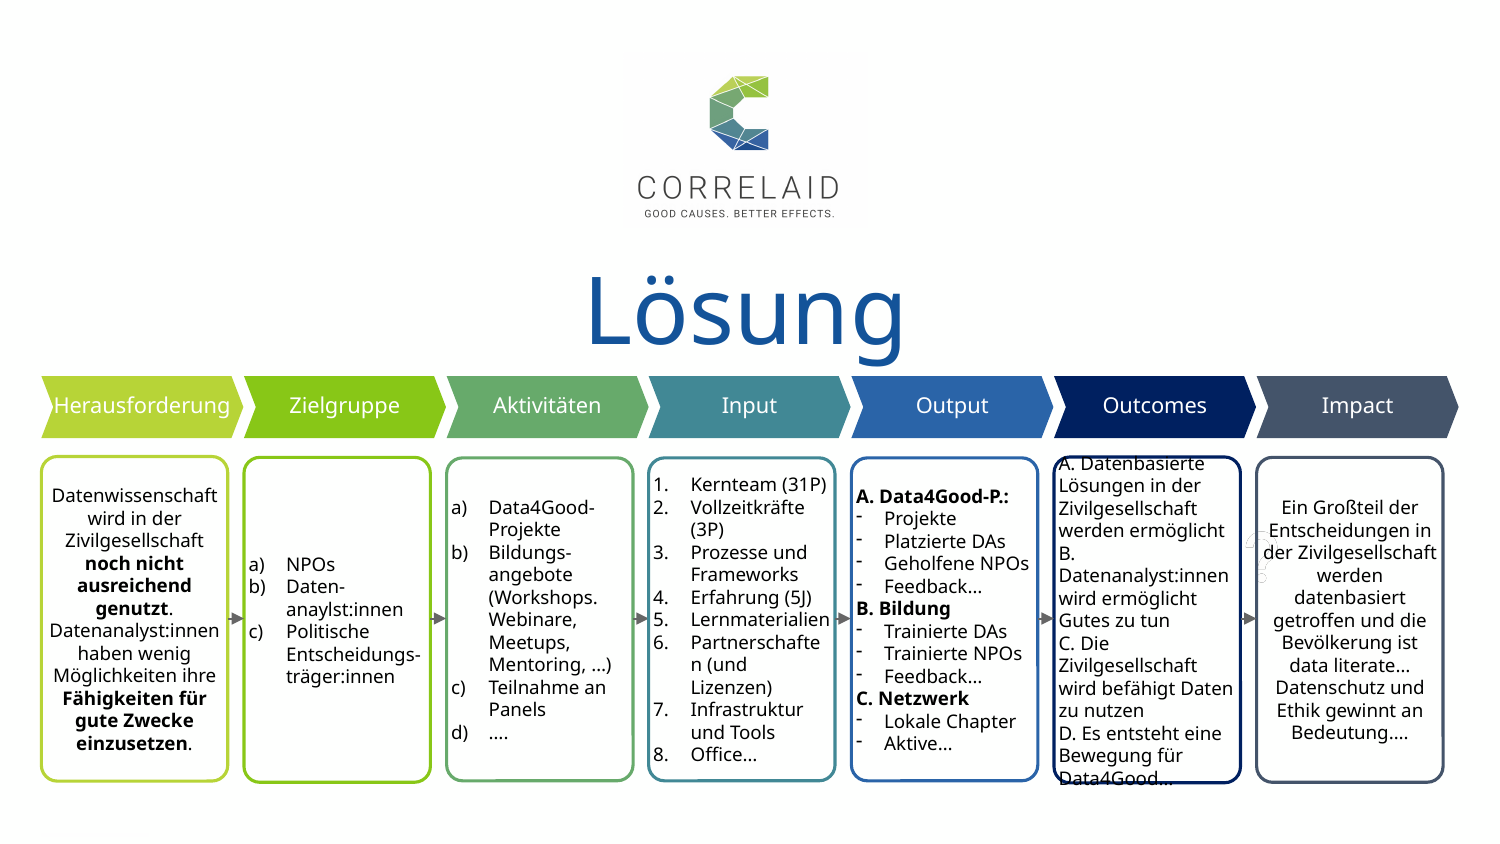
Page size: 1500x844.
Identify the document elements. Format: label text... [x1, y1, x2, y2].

title Lösung [267, 165, 1224, 373]
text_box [41, 376, 1459, 783]
picture [623, 52, 868, 228]
